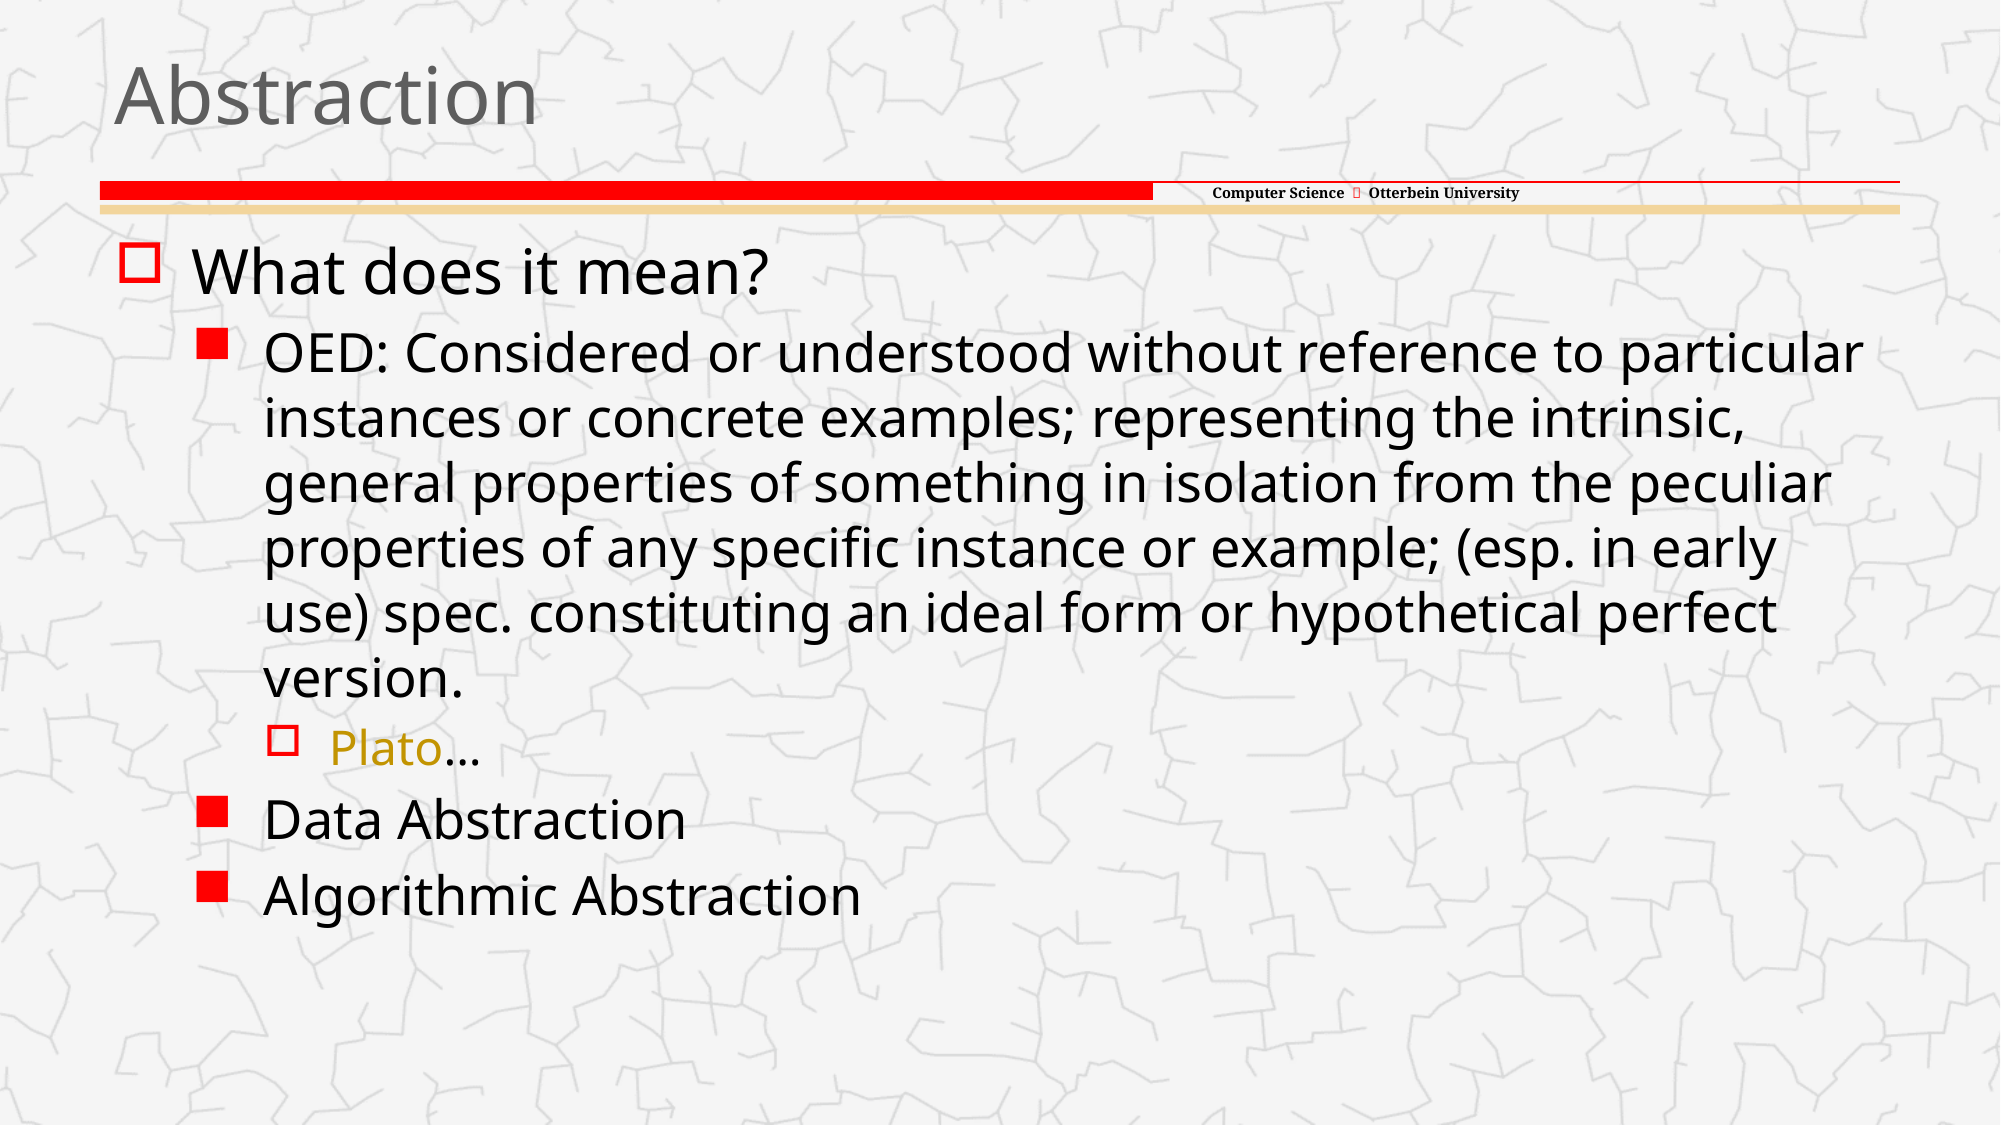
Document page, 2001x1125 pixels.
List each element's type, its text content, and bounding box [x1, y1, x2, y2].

picture [0, 0, 2001, 1125]
title Abstraction [99, 37, 1900, 175]
list What does it mean? OED: Considered or understood without reference to particular instances or concrete examples; representing the intrinsic, general properties of something in isolation from the peculiar properties of any specific instance or example; (esp. in early use) spec. constituting an ideal form or hypothetical perfect version. Plato... Data Abstraction Algorithmic Abstraction [99, 224, 1900, 1088]
